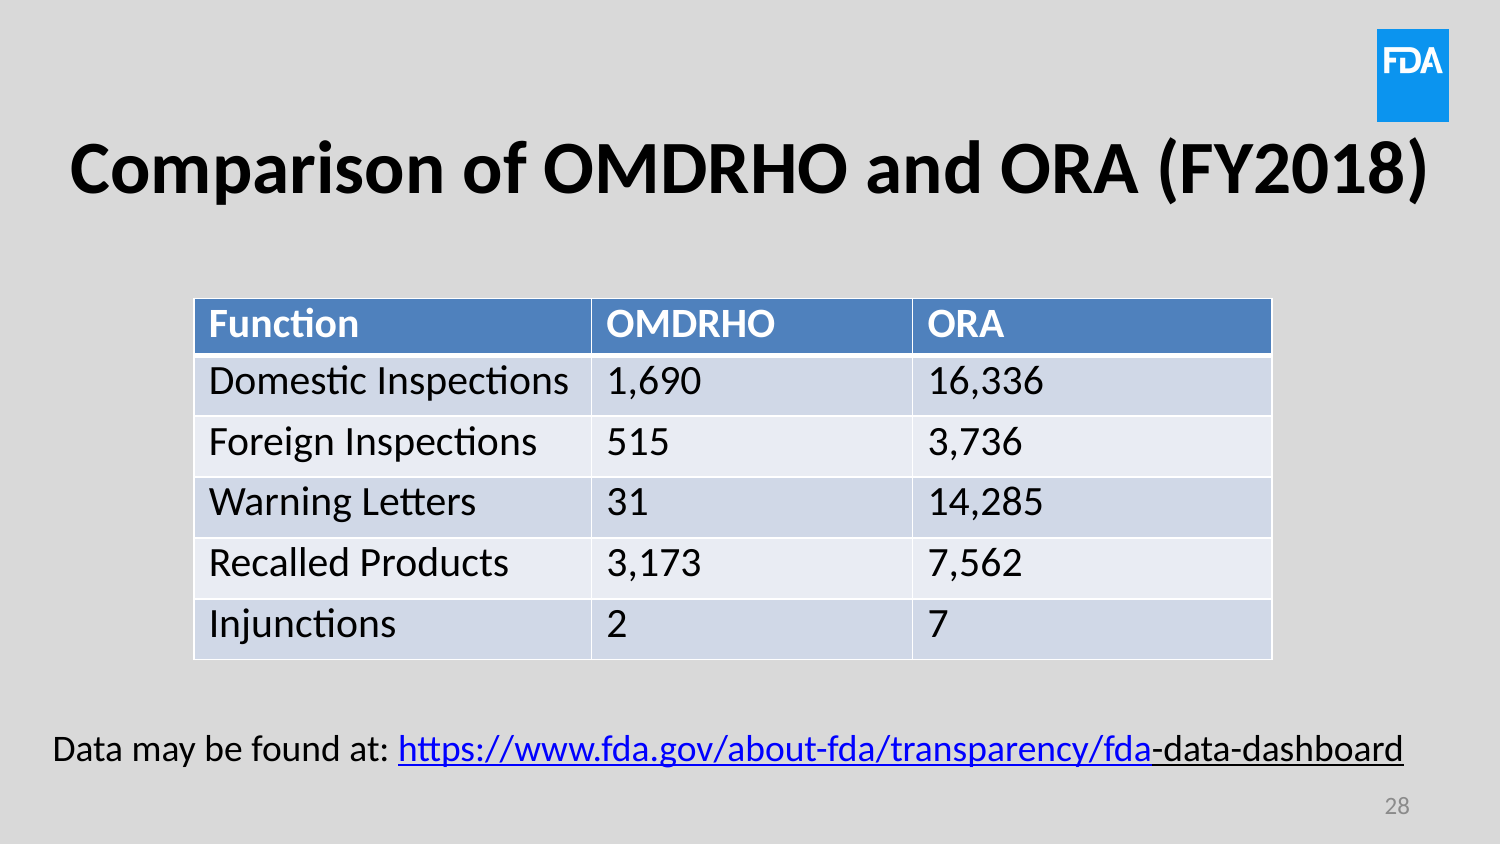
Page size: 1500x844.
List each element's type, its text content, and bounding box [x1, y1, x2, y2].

table_cell 2 [592, 600, 912, 659]
table_cell 7 [913, 600, 1271, 659]
table_cell 3,736 [913, 417, 1271, 476]
table_cell 7,562 [913, 539, 1271, 598]
table_cell 14,285 [913, 478, 1271, 537]
table_header OMDRHO [592, 299, 912, 353]
table_cell Recalled Products [195, 539, 591, 598]
table_cell 31 [592, 478, 912, 537]
picture [1377, 29, 1449, 80]
table_header Function [195, 299, 591, 353]
slide_number 28 [1074, 782, 1425, 827]
table_cell Foreign Inspections [195, 417, 591, 476]
table_cell Domestic Inspections [195, 358, 591, 415]
table_cell 3,173 [592, 539, 912, 598]
table_cell 515 [592, 417, 912, 476]
text_box Data may be found at: https://www.fda.gov/about-fda/transparency/fda-data-dashboard [37, 716, 1428, 777]
table_cell 16,336 [913, 358, 1271, 415]
table_header ORA [913, 299, 1271, 353]
table_cell 1,690 [592, 358, 912, 415]
table_cell Warning Letters [195, 478, 591, 537]
title Comparison of OMDRHO and ORA (FY2018) [53, 80, 1449, 247]
table_cell Injunctions [195, 600, 591, 659]
